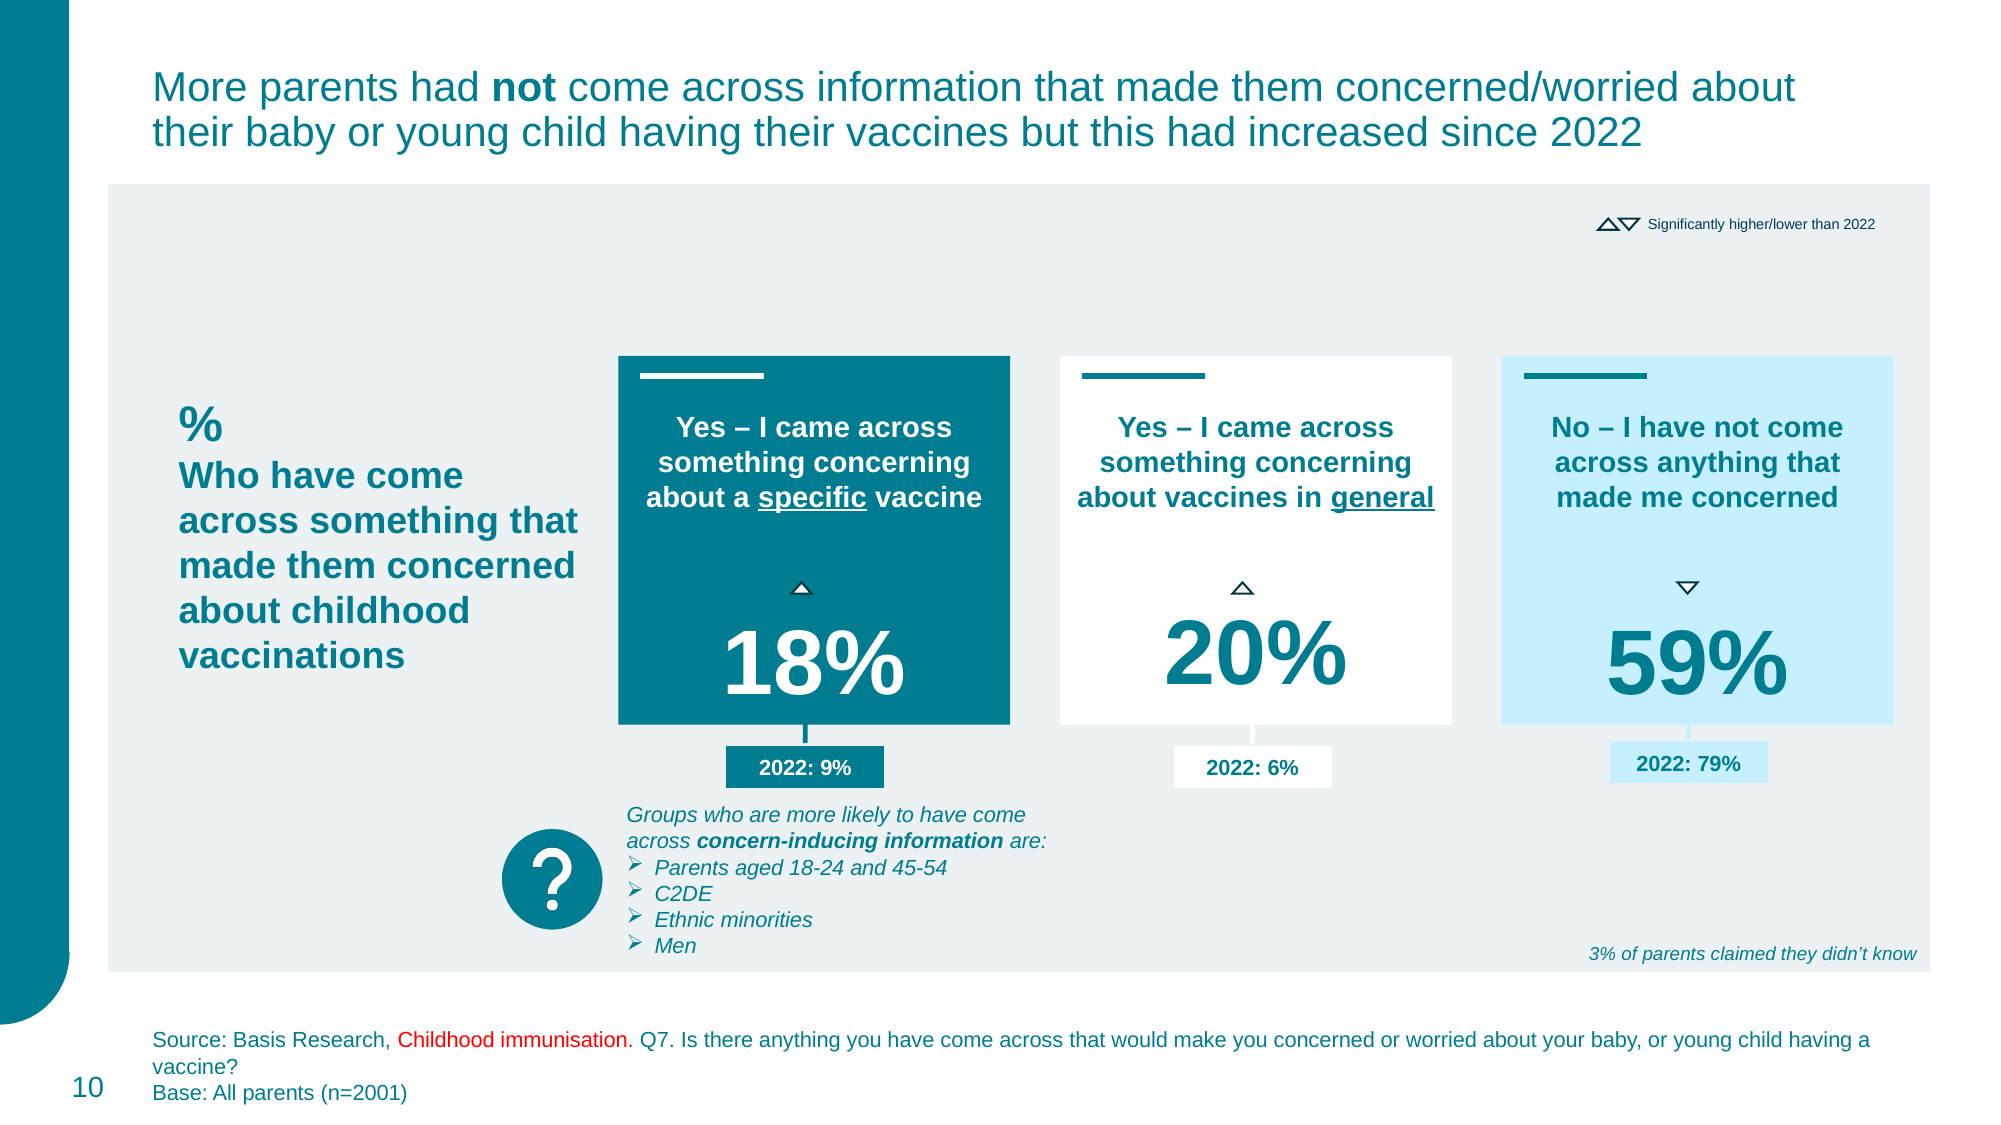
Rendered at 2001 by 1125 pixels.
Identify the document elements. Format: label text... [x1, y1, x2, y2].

text_box Groups who are more likely to have come across concern-inducing information are: Parents aged 18-24 and 45-54 C2DE Ethnic minorities Men [611, 806, 1083, 952]
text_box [1171, 725, 1334, 791]
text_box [499, 826, 605, 932]
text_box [1607, 725, 1770, 786]
text_box More parents had not come across information that made them concerned/worried about their baby or young child having their vaccines but this had increased since 2022 [137, 1, 1863, 182]
text_box Source: Basis Research, Childhood immunisation. Q7. Is there anything you have come across that would make you concerned or worried about your baby, or young child having a vaccine? Base: All parents (n=2001) [137, 1035, 1979, 1096]
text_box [724, 705, 887, 791]
text_box % Who have come across something that made them concerned about childhood vaccinations [163, 383, 605, 684]
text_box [1060, 355, 1452, 725]
text_box [1595, 217, 1621, 231]
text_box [1501, 355, 1894, 725]
text_box [106, 182, 1932, 974]
text_box [1616, 217, 1633, 232]
text_box 10 [21, 1056, 120, 1117]
text_box Significantly higher/lower than 2022 [1633, 207, 1939, 240]
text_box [618, 355, 1011, 725]
text_box 3% of parents claimed they didn’t know [1555, 944, 1932, 961]
